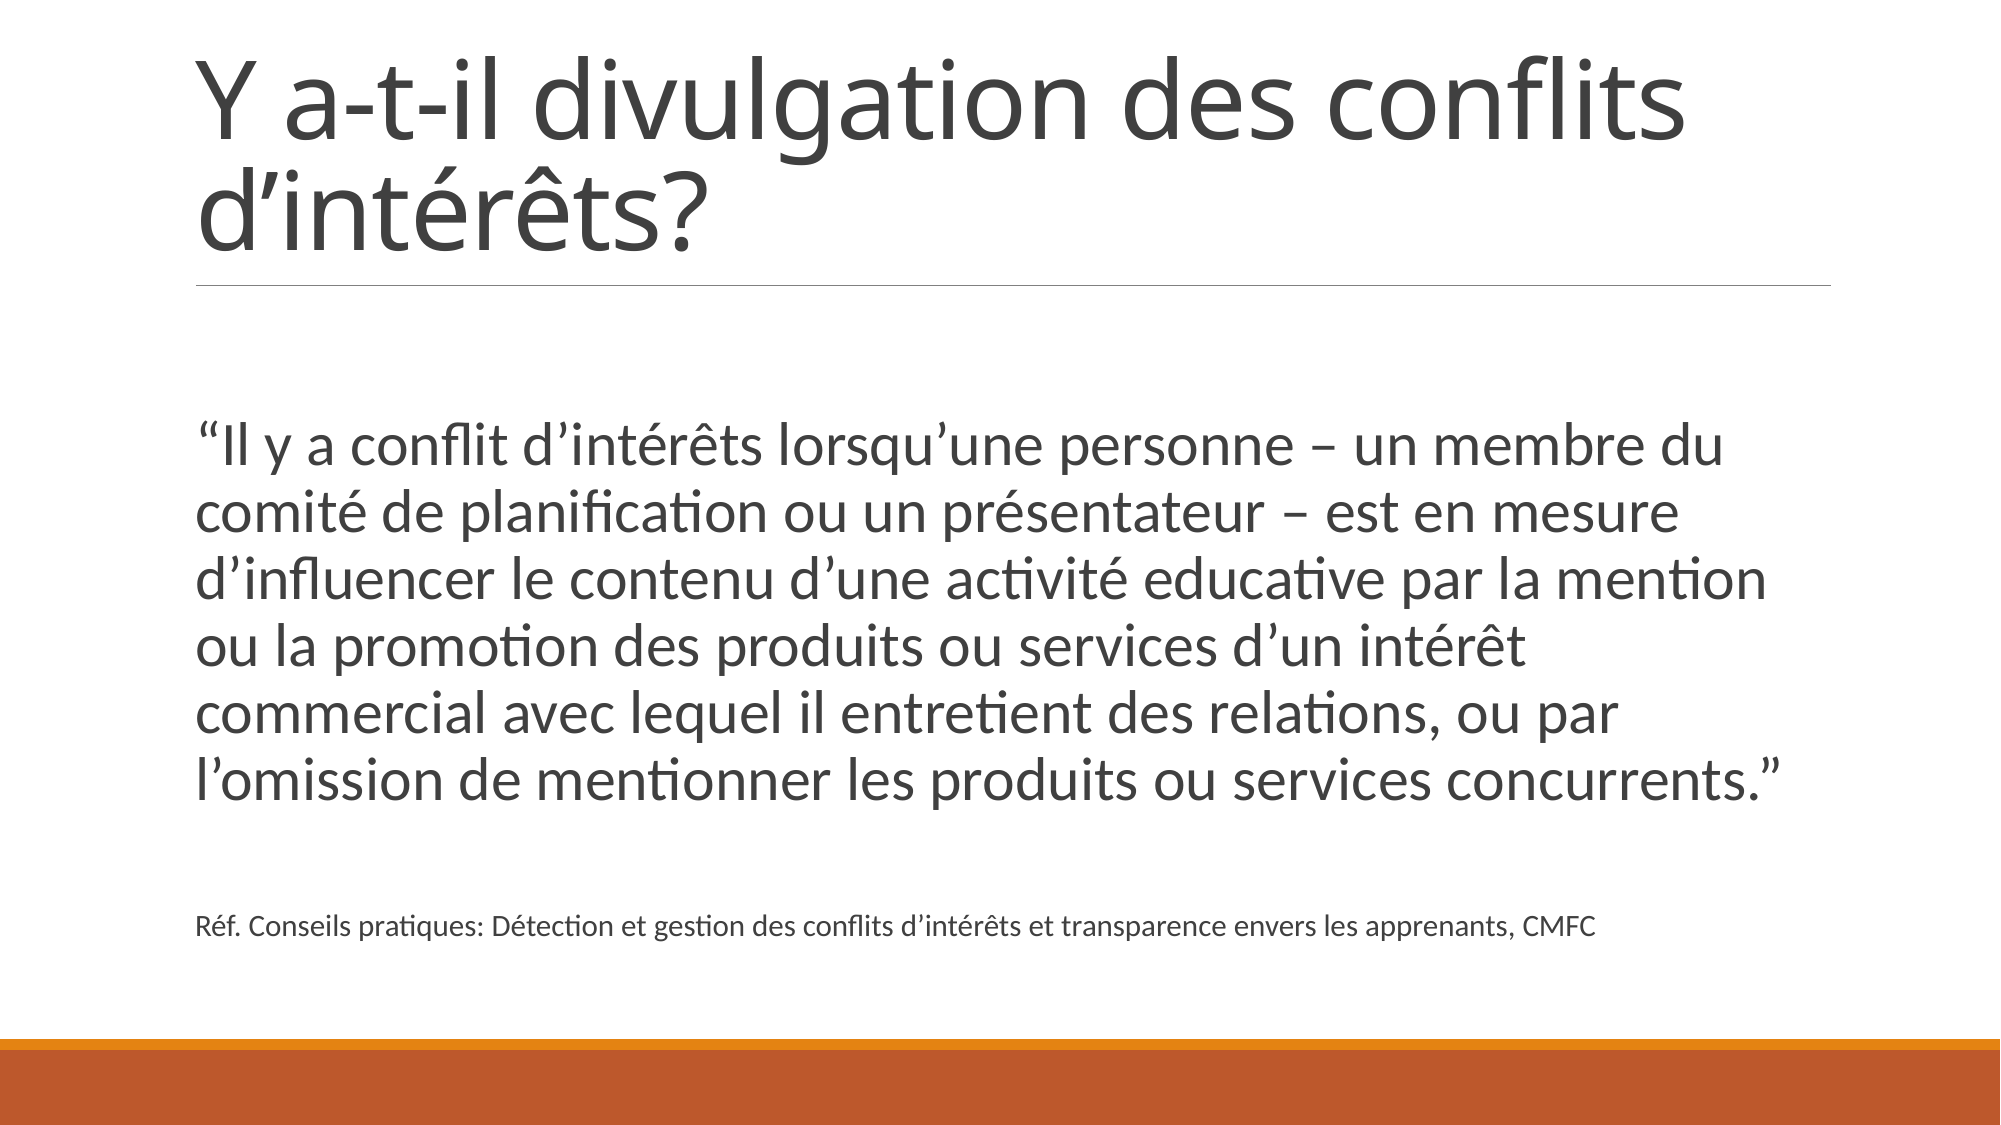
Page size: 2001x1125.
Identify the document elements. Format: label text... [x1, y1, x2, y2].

list “Il y a conflit d’intérêts lorsqu’une personne – un membre du comité de planification ou un présentateur – est en mesure d’influencer le contenu d’une activité educative par la mention ou la promotion des produits ou services d’un intérêt commercial avec lequel il entretient des relations, ou par l’omission de mentionner les produits ou services concurrents.” Réf. Conseils pratiques: Détection et gestion des conflits d’intérêts et transparence envers les apprenants, CMFC [180, 302, 1830, 963]
title Y a-t-il divulgation des conflits d’intérêts? [180, 42, 1899, 281]
